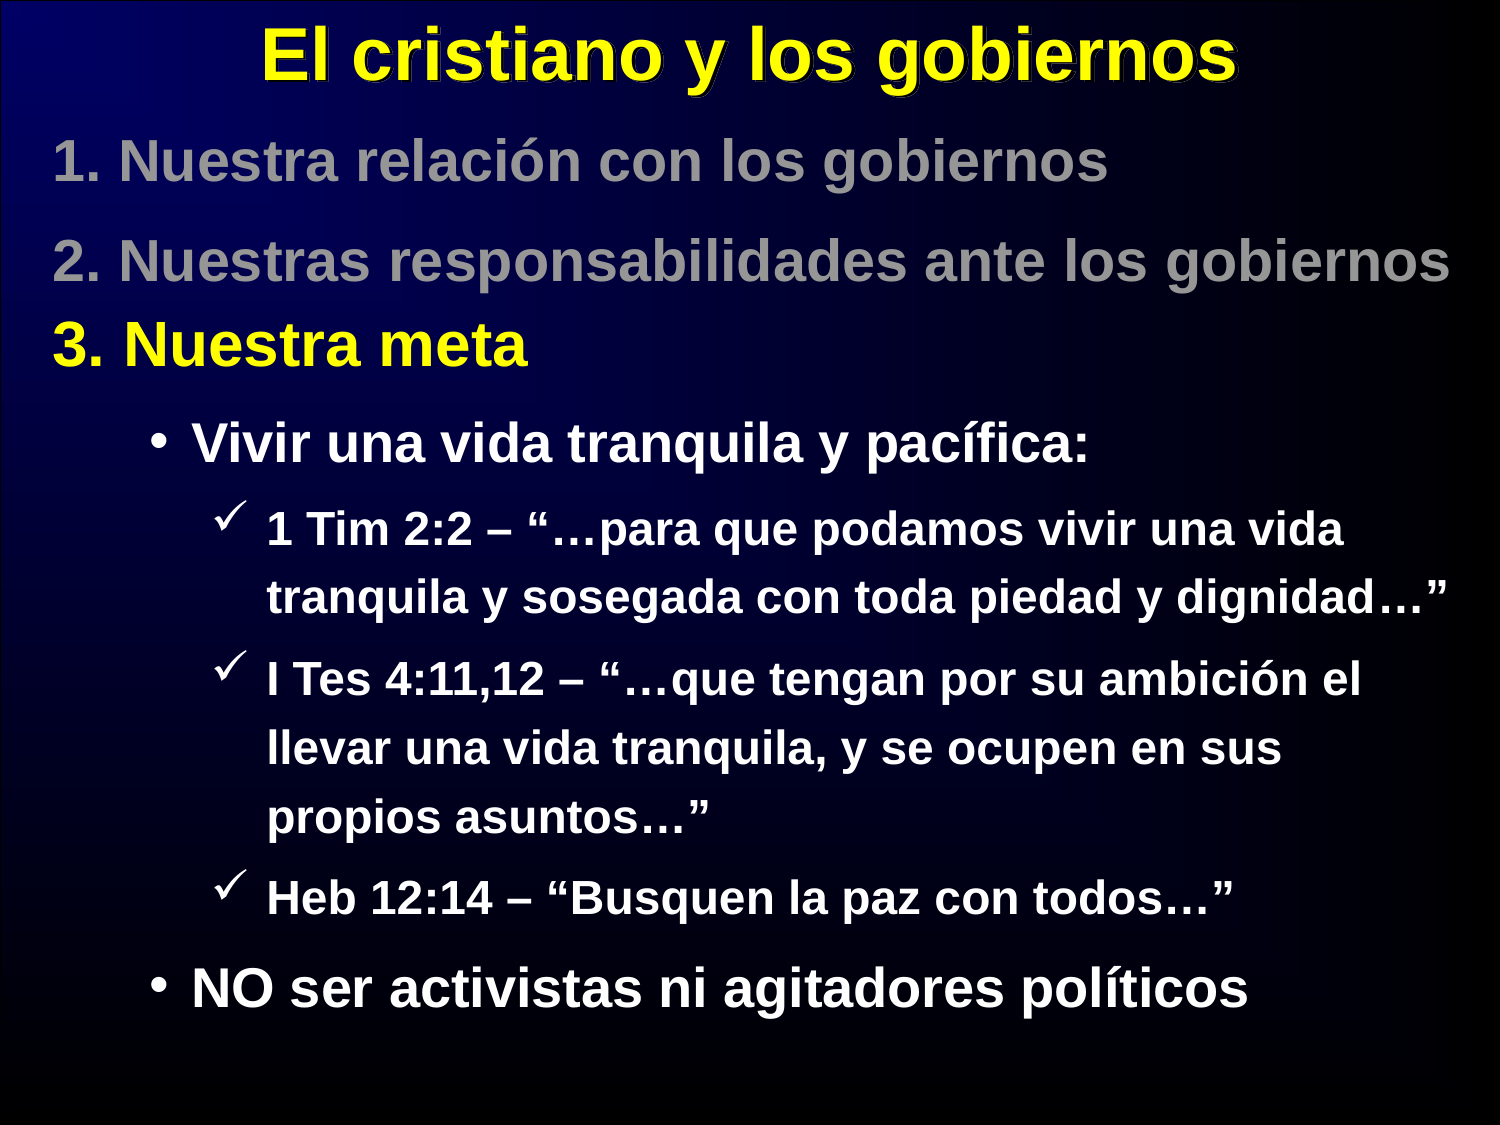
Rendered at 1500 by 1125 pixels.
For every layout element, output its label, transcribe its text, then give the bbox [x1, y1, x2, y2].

text_box 1. Nuestra relación con los gobiernos 2. Nuestras responsabilidades ante los gobiernos [37, 99, 1475, 325]
picture [1, 1, 1499, 1124]
text_box 3. Nuestra meta Vivir una vida tranquila y pacífica: 1 Tim 2:2 – “…para que podamos vivir una vida tranquila y sosegada con toda piedad y dignidad…” I Tes 4:11,12 – “…que tengan por su ambición el llevar una vida tranquila, y se ocupen en sus propios asuntos…” Heb 12:14 – “Busquen la paz con todos…” NO ser activistas ni agitadores políticos [37, 325, 1475, 1063]
text_box El cristiano y los gobiernos [112, 0, 1388, 99]
